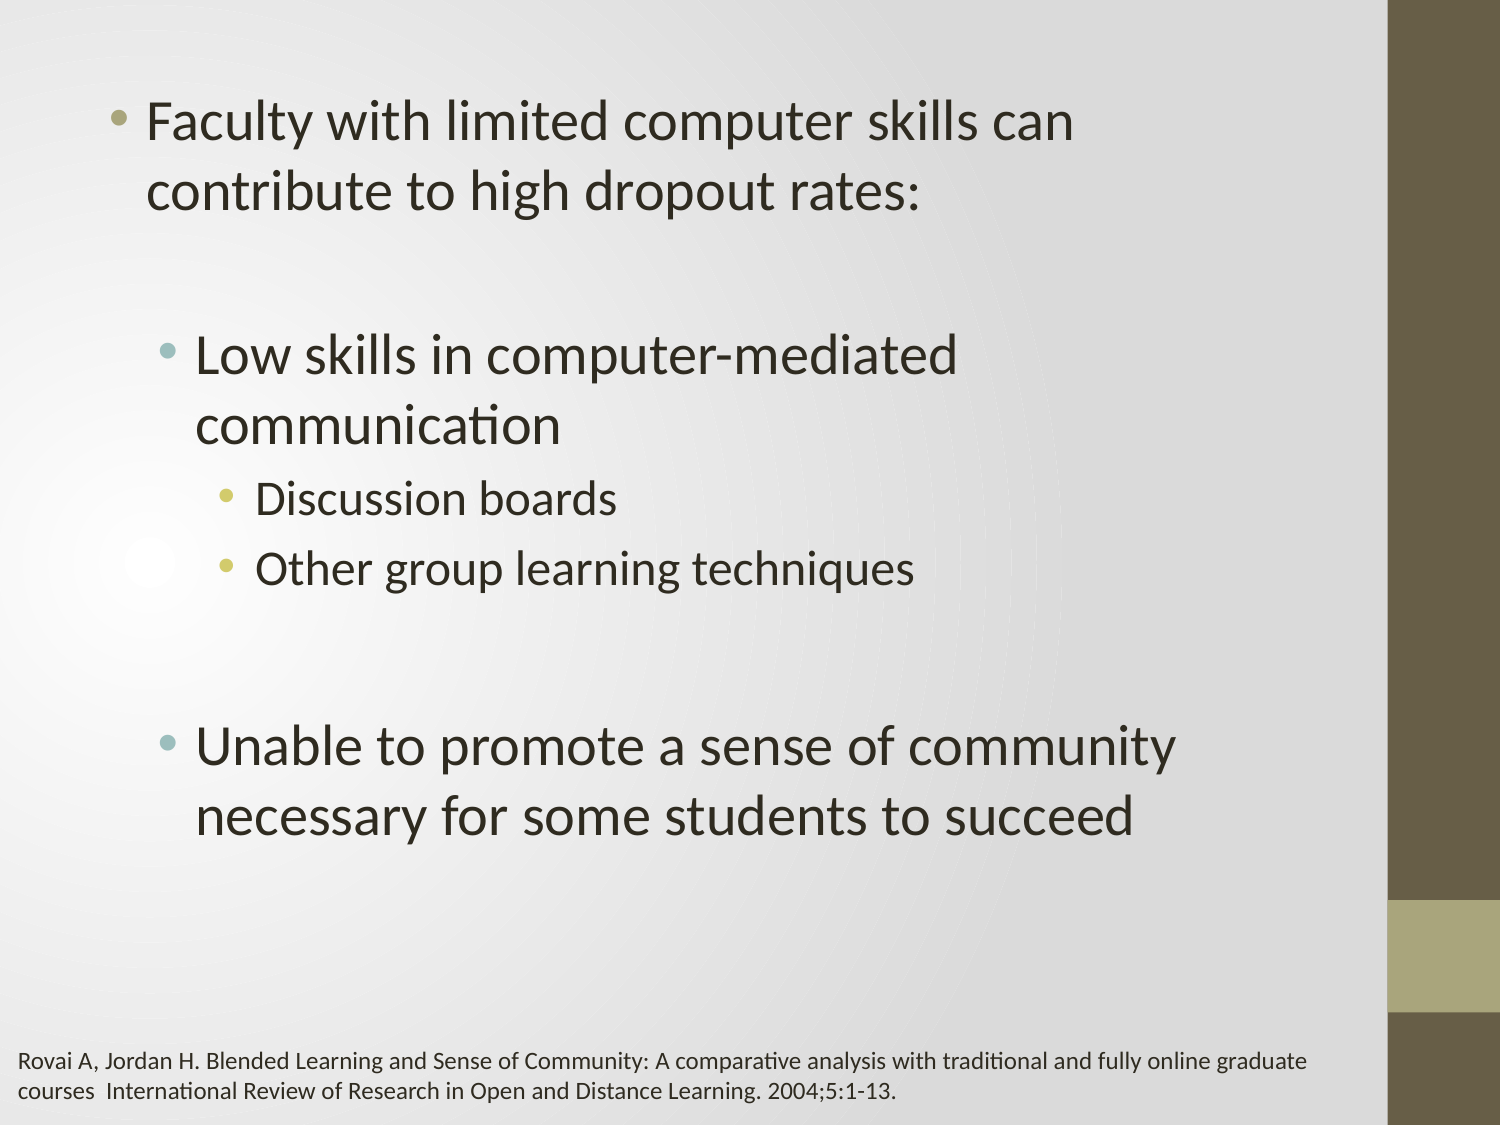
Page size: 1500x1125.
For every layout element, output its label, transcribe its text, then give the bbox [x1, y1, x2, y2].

list Faculty with limited computer skills can contribute to high dropout rates: Low skills in computer-mediated communication Discussion boards Other group learning techniques Unable to promote a sense of community necessary for some students to succeed [75, 75, 1325, 1037]
text_box Rovai A, Jordan H. Blended Learning and Sense of Community: A comparative analysis with traditional and fully online graduate courses International Review of Research in Open and Distance Learning. 2004;5:1-13. [3, 1037, 1400, 1113]
